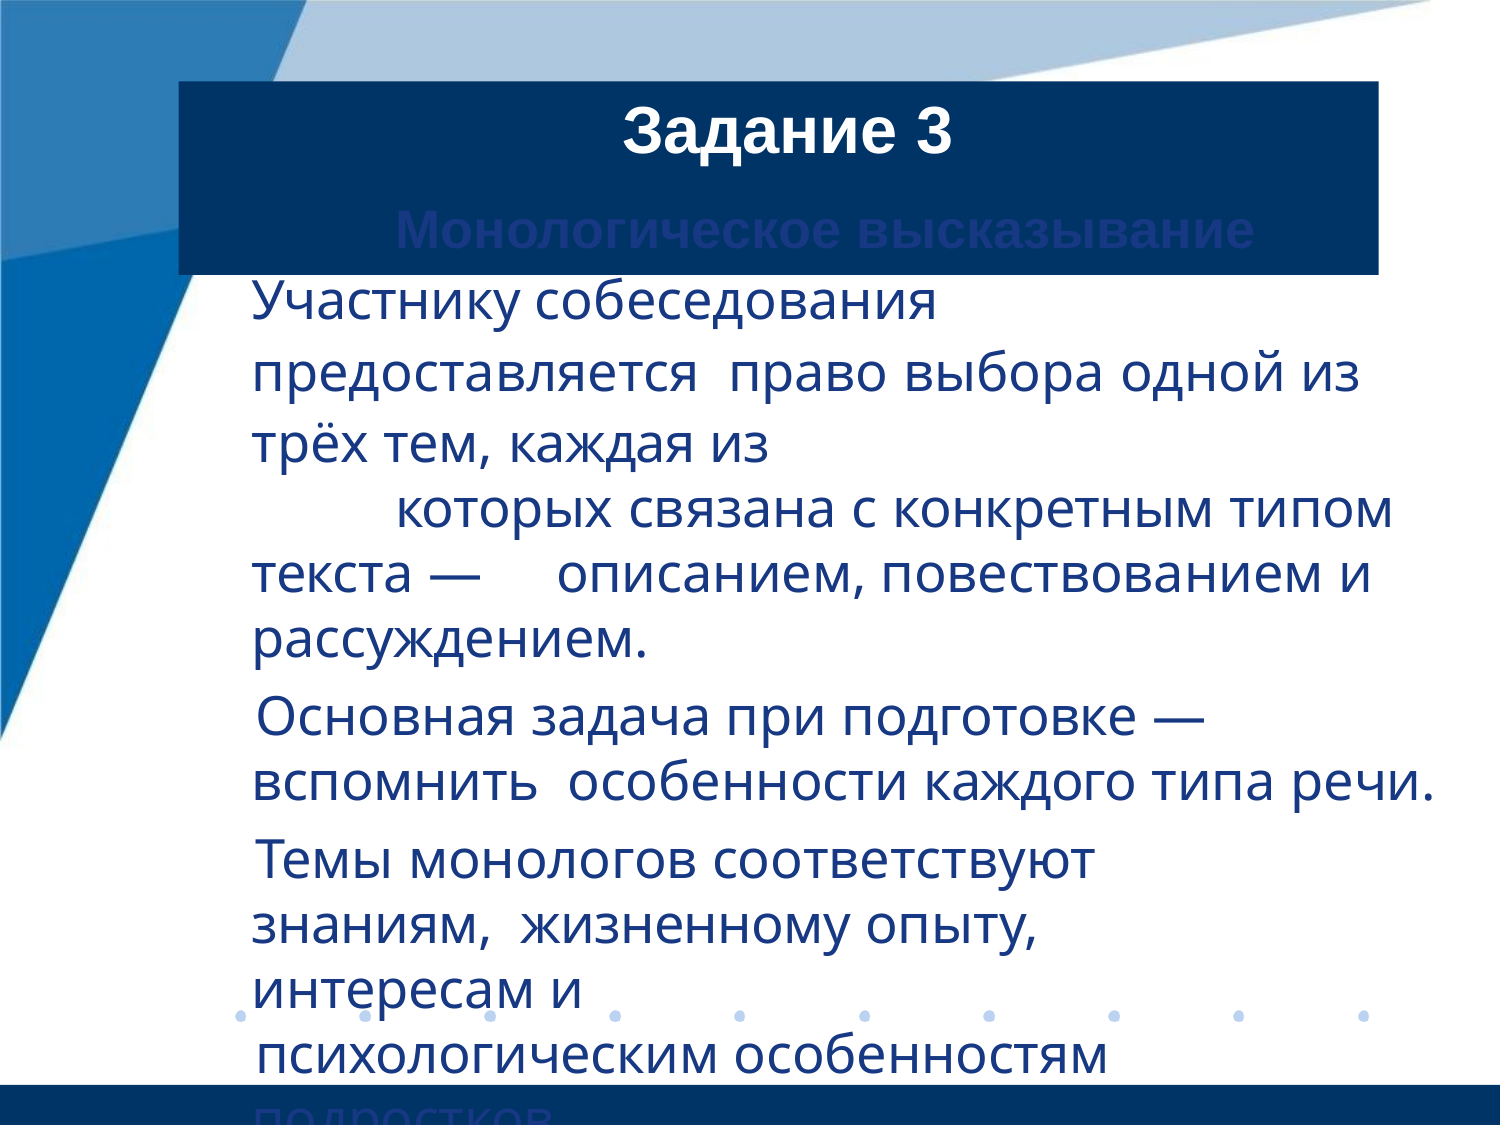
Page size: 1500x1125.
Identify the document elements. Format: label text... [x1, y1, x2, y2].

text_box Монологическое высказывание Участнику собеседования предоставляется право выбора одной из трёх тем, каждая из которых связана с конкретным типом текста — описанием, повествованием и рассуждением. Основная задача при подготовке — вспомнить особенности каждого типа речи. Темы монологов соответствуют знаниям, жизненному опыту, интересам и психологическим особенностям подростков. К каждой теме даётся по четыре вопроса. [249, 179, 1446, 1125]
picture [235, 1010, 246, 1022]
picture [0, 0, 1432, 750]
title Задание 3 [178, 81, 1379, 275]
